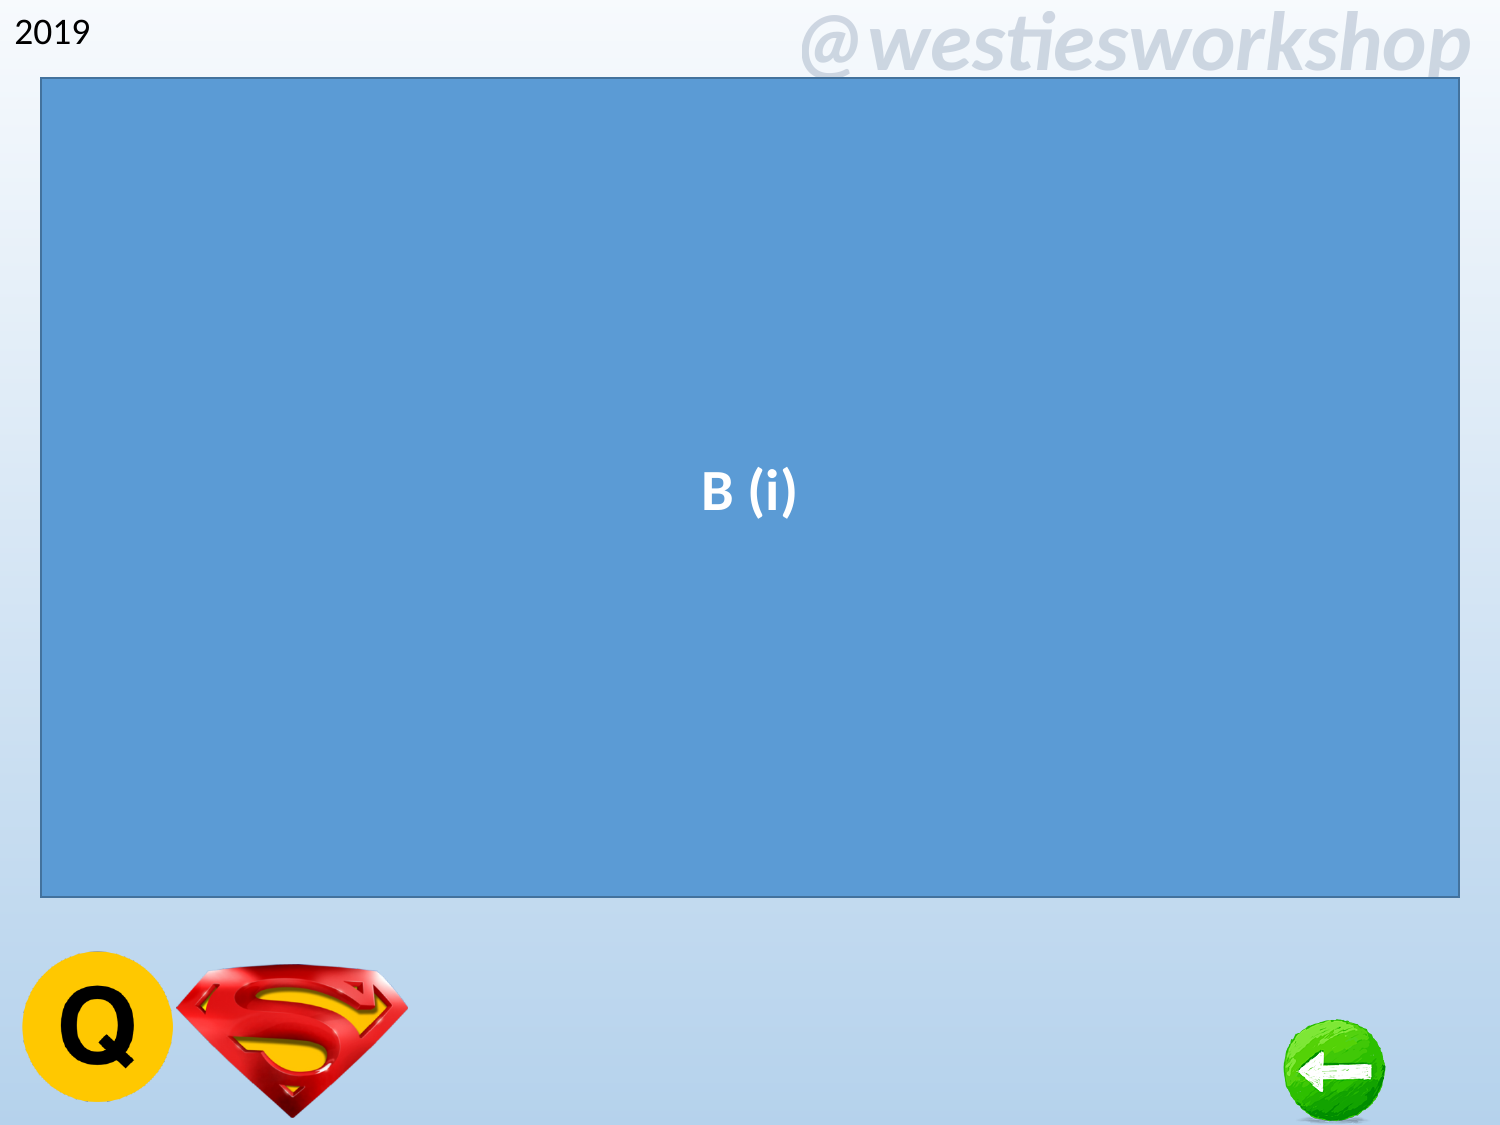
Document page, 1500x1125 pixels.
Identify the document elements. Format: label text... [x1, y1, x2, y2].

picture [1281, 1019, 1387, 1125]
text_box 2019 [0, 0, 106, 60]
picture [41, 78, 1459, 897]
picture [0, 928, 408, 1125]
